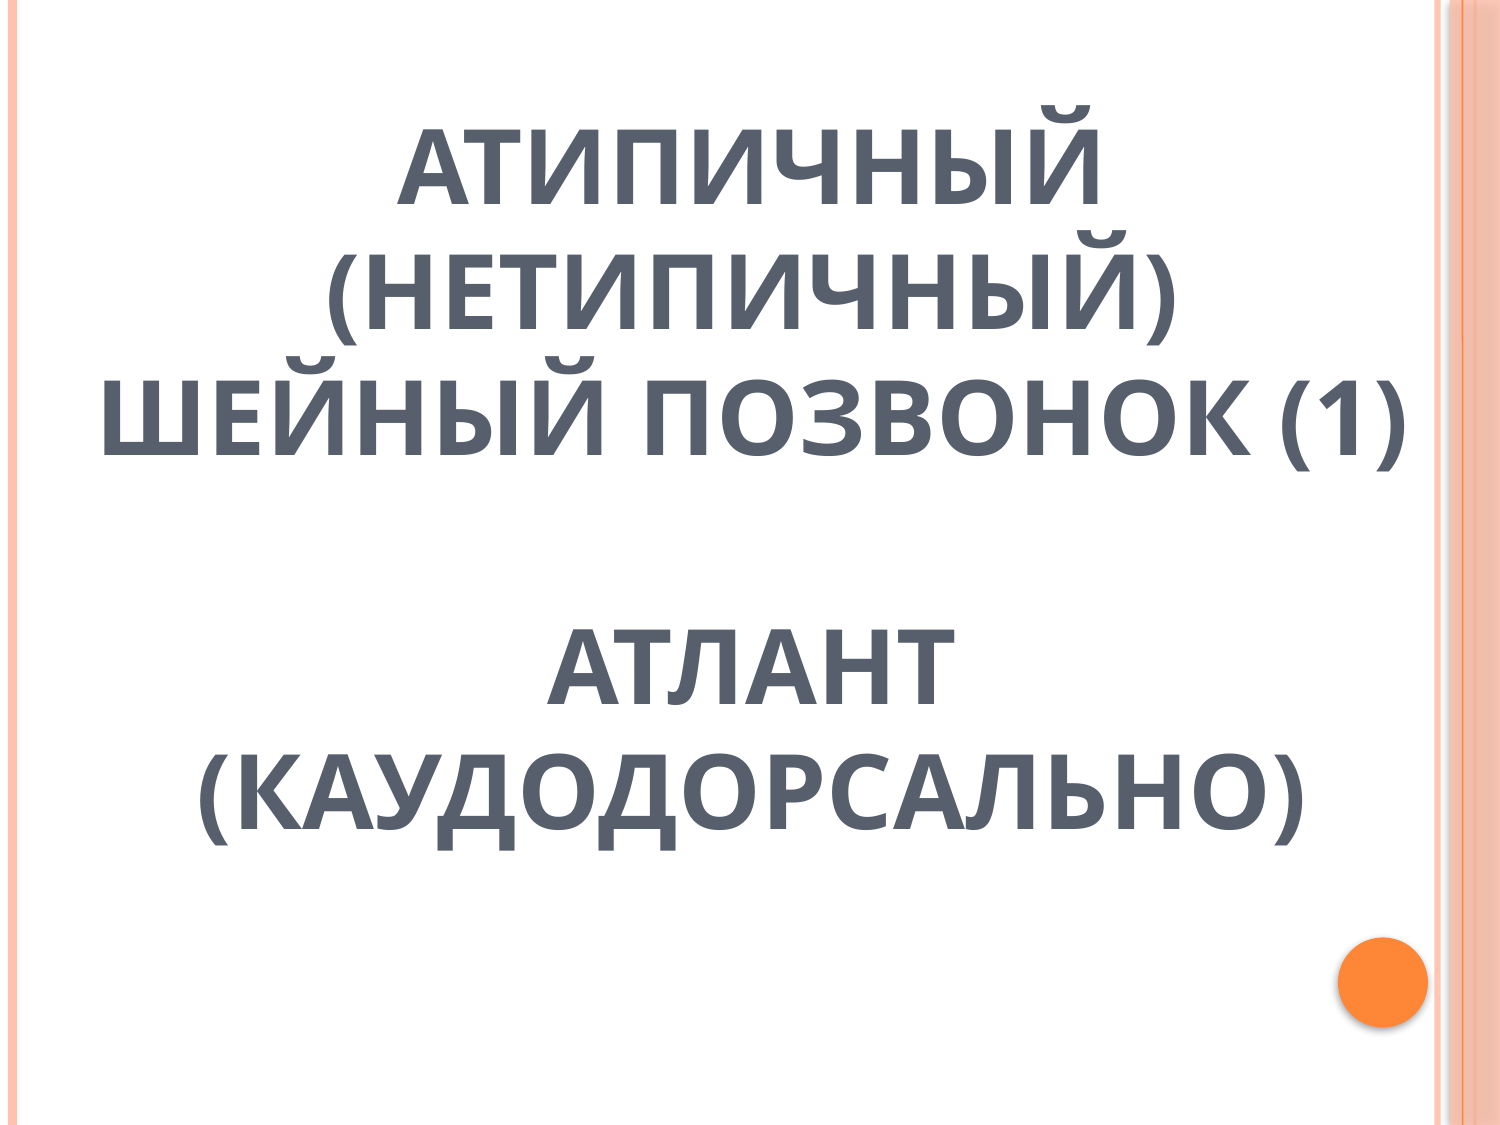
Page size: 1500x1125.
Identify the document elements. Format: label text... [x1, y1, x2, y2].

title Атипичный (нетипичный) шейный позвонок (1) Атлант (каудодорсально) [75, 45, 1430, 1032]
